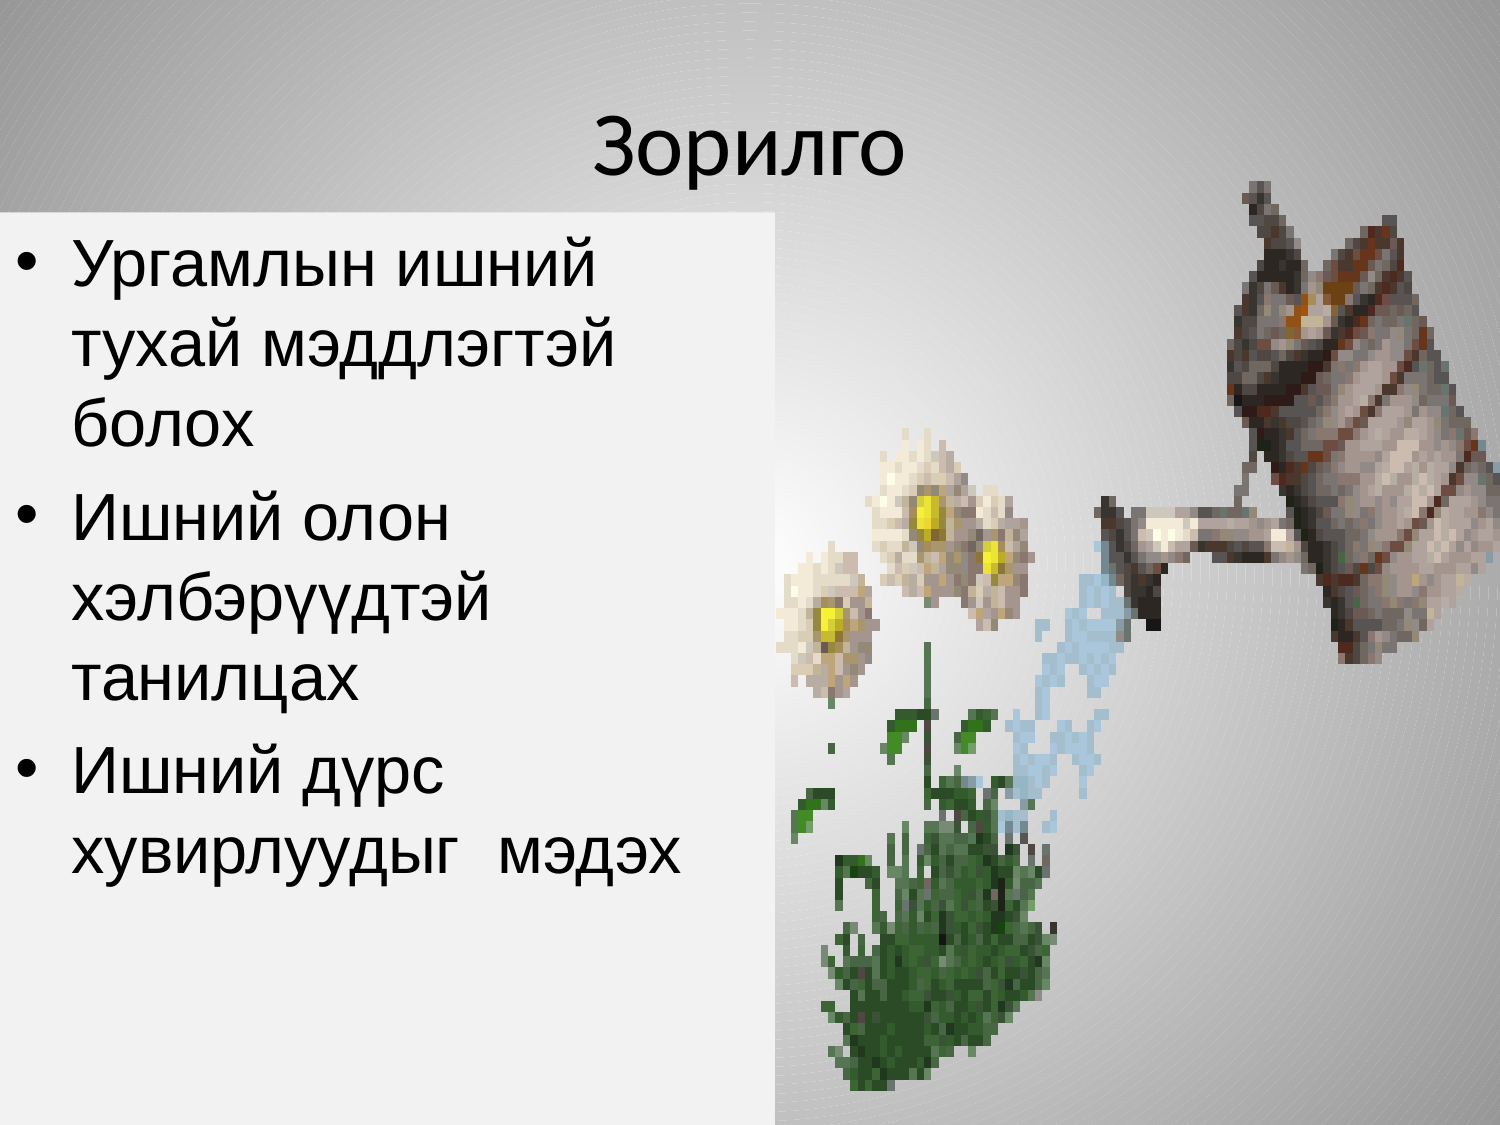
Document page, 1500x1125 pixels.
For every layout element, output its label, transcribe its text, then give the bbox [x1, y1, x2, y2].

picture [762, 137, 1500, 1125]
title Зорилго [75, 45, 1425, 212]
list Ургамлын ишний тухай мэддлэгтэй болох Ишний олон хэлбэрүүдтэй танилцах Ишний дүрс хувирлуудыг мэдэх [0, 212, 757, 1125]
